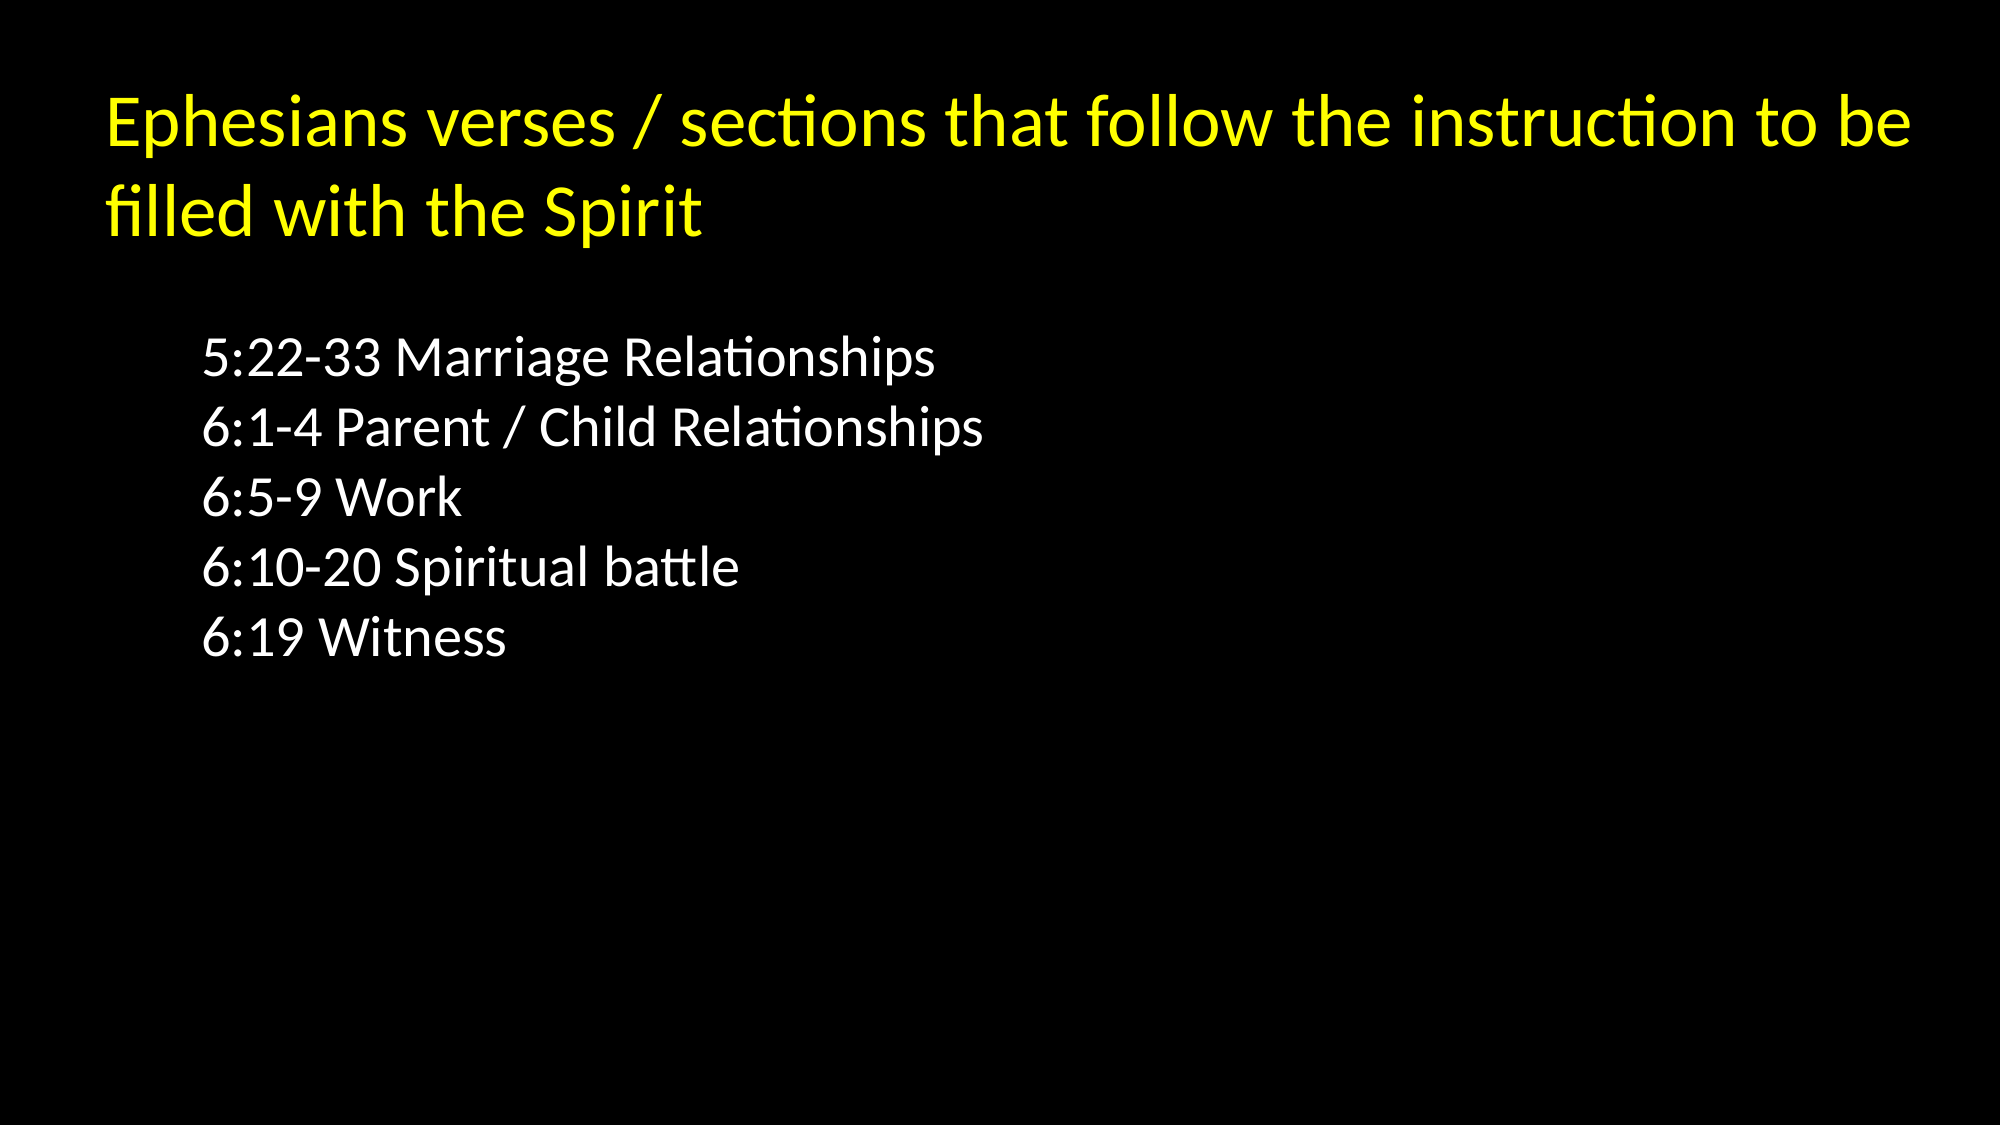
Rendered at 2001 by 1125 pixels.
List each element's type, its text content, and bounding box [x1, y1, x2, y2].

text_box 5:22-33 Marriage Relationships 6:1-4 Parent / Child Relationships 6:5-9 Work 6:10-20 Spiritual battle 6:19 Witness [186, 311, 1627, 676]
text_box Ephesians verses / sections that follow the instruction to be filled with the Spirit [90, 64, 1930, 260]
